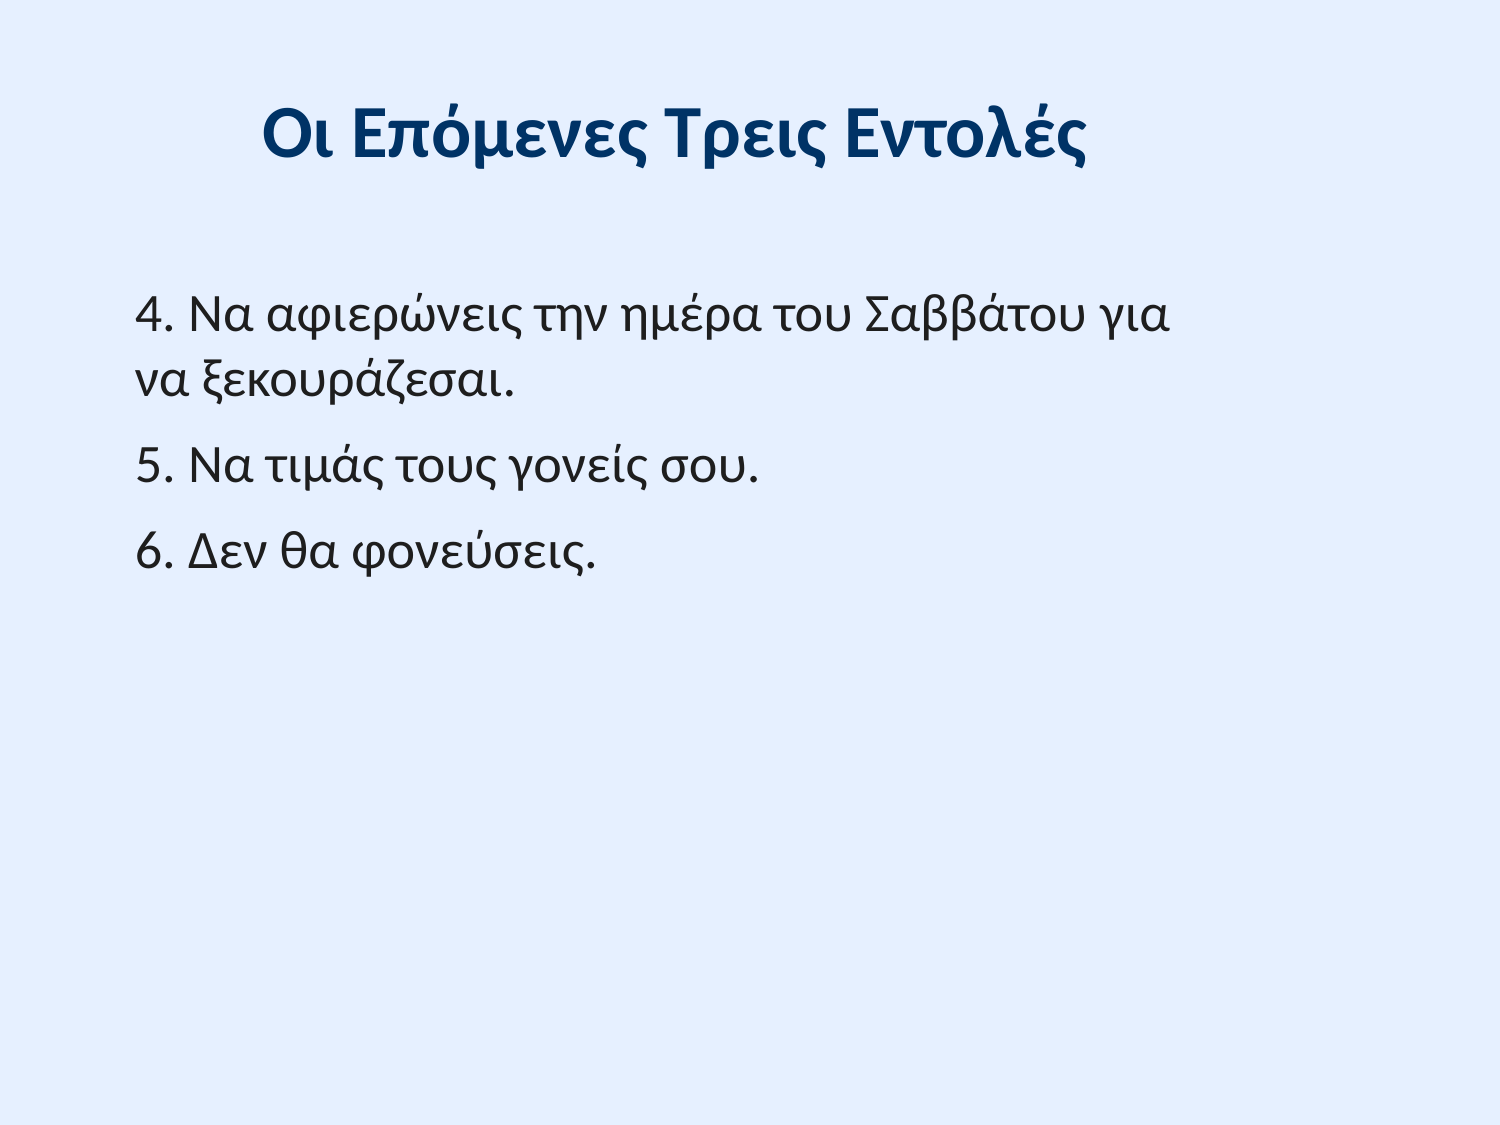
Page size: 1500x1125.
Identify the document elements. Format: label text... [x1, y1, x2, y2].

text_box 4. Να αφιερώνεις την ημέρα του Σαββάτου για να ξεκουράζεσαι. 5. Να τιμάς τους γονείς σου. 6. Δεν θα φονεύσεις. [119, 224, 1245, 587]
text_box Οι Επόμενες Τρεις Εντολές [247, 74, 1103, 180]
